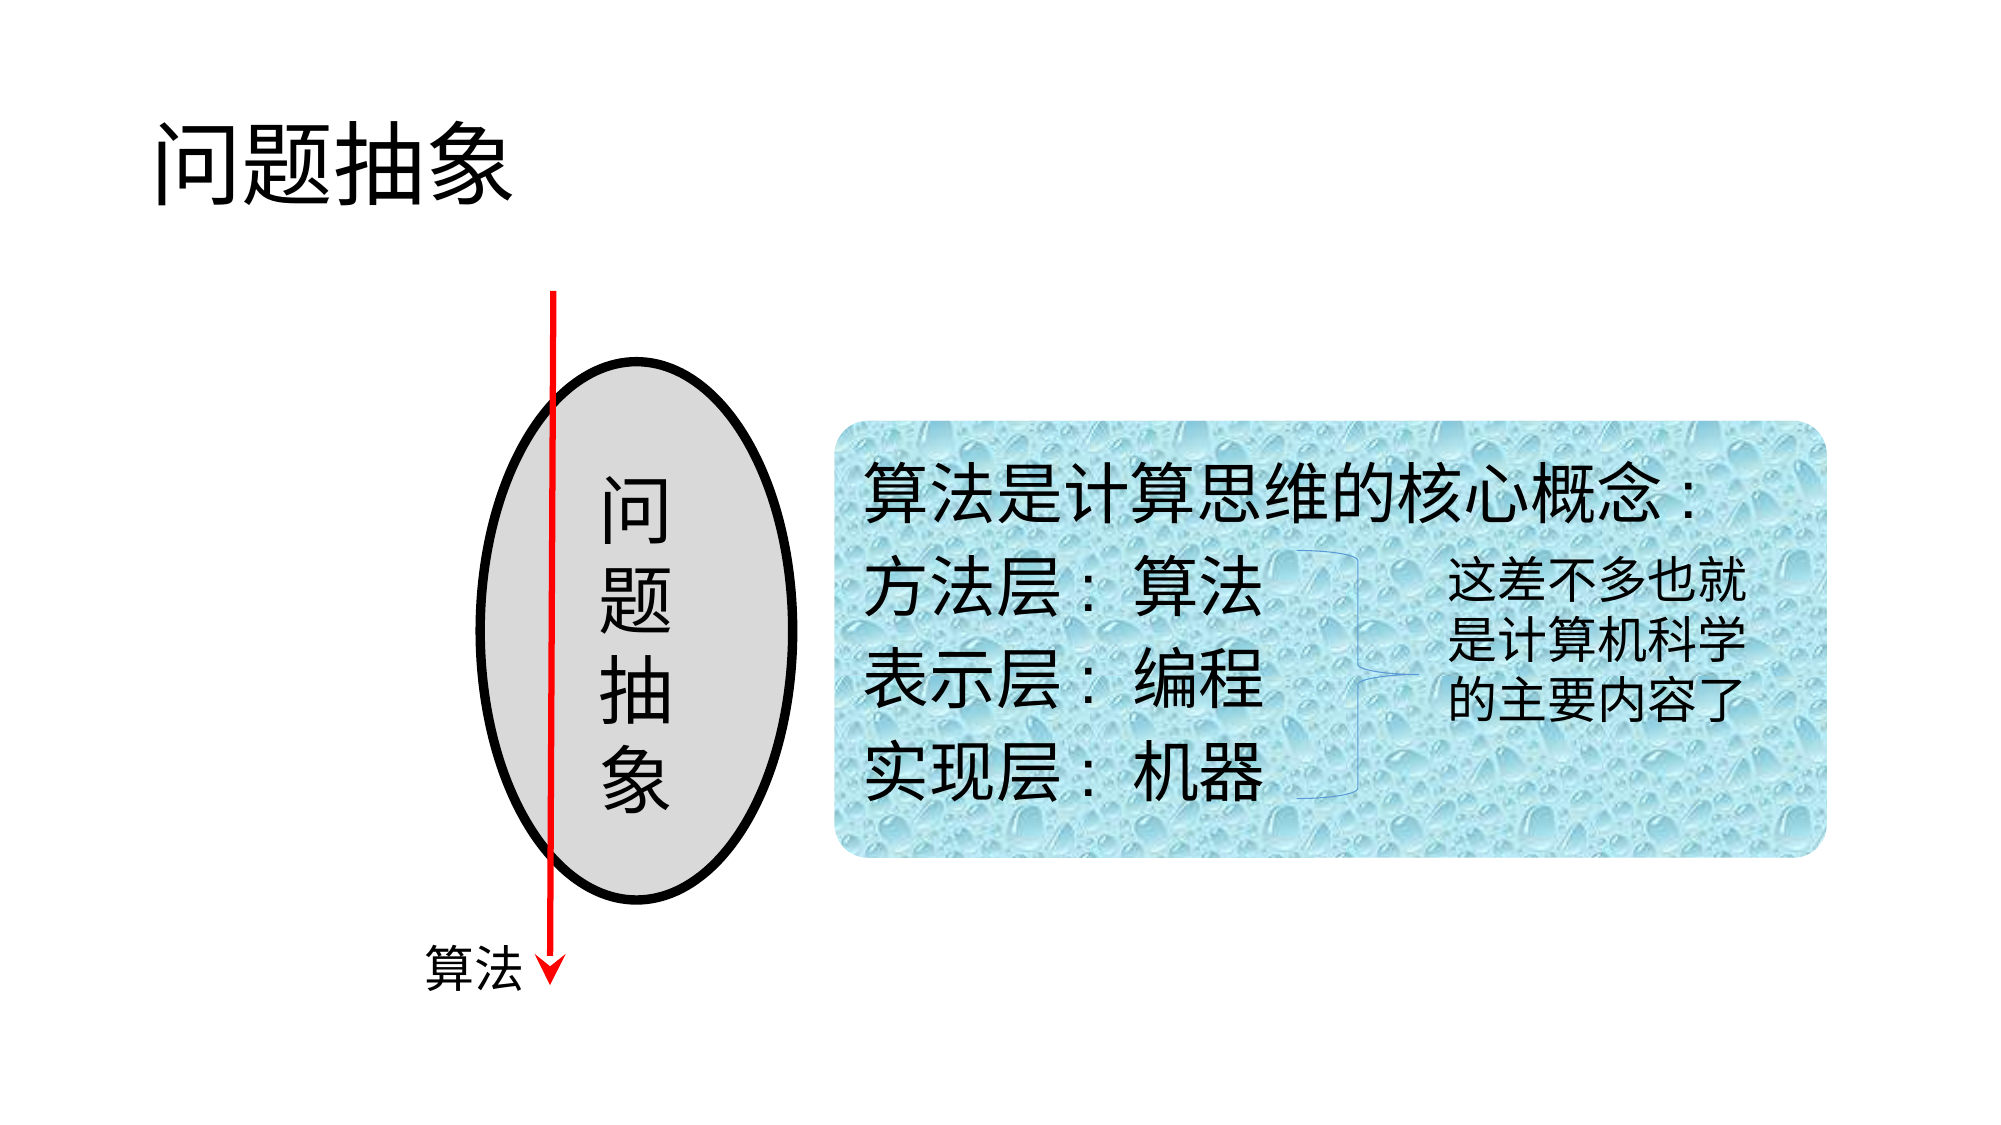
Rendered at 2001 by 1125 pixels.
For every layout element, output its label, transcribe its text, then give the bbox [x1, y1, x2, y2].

text_box [556, 361, 793, 901]
title 问题抽象 [137, 59, 1863, 278]
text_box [409, 290, 556, 1007]
text_box 问题抽象 [574, 456, 697, 831]
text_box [834, 420, 1827, 902]
